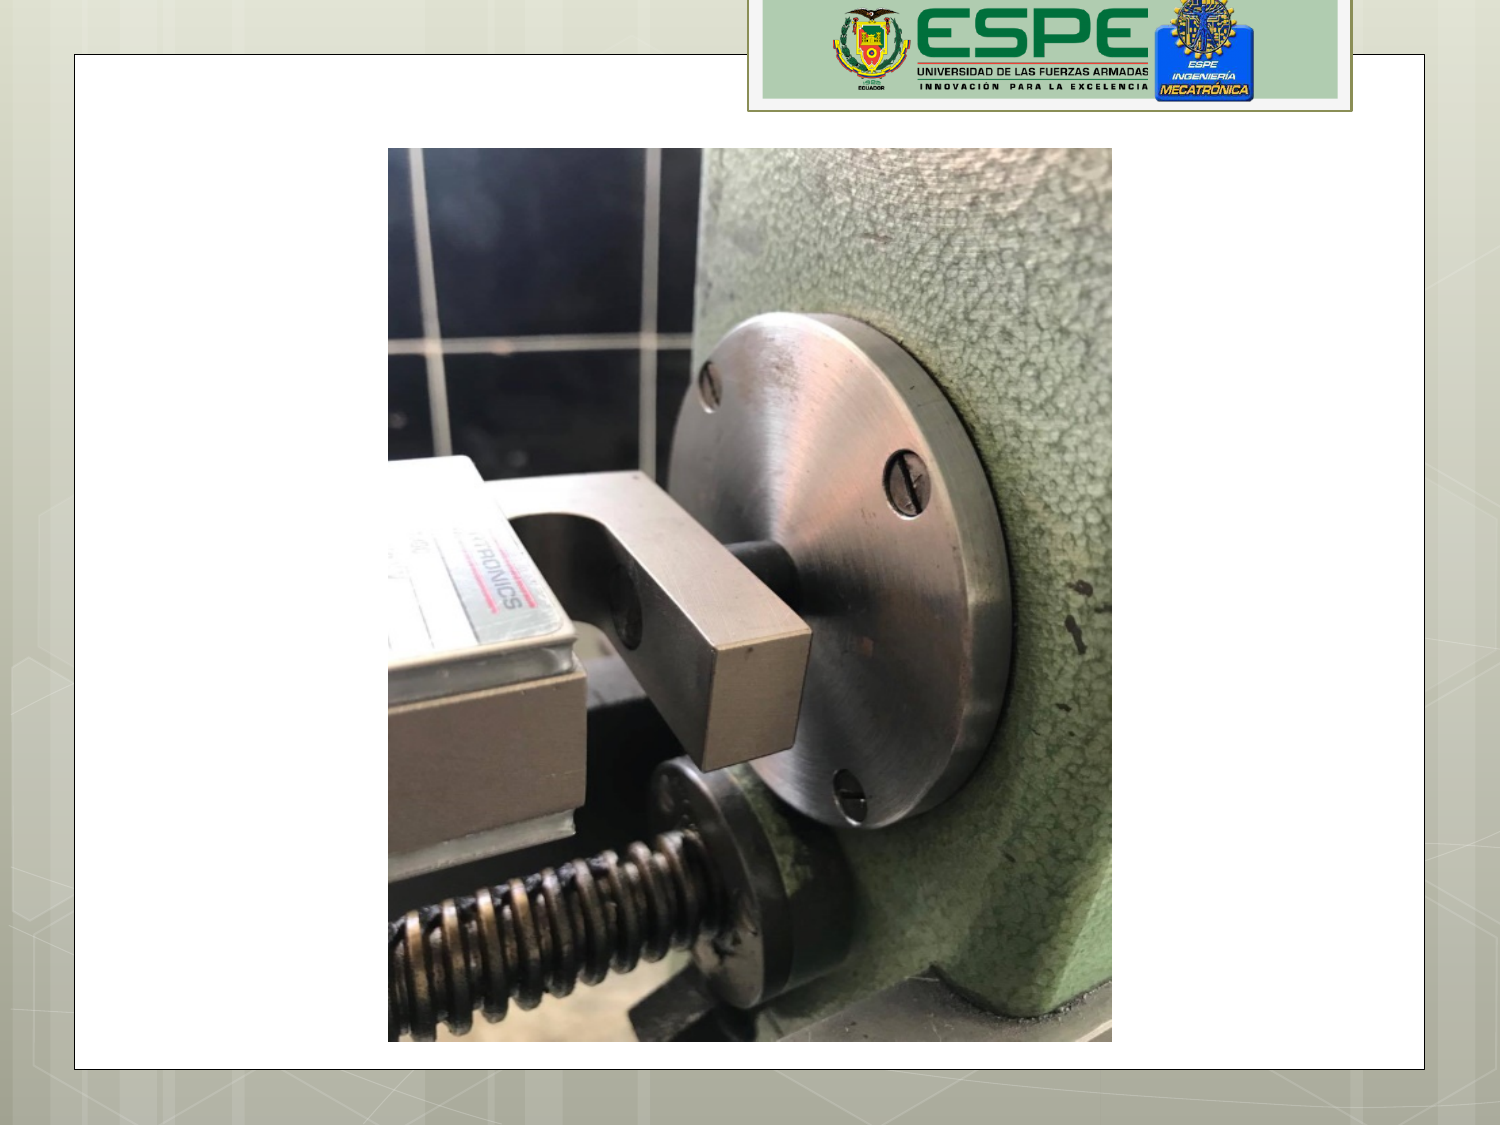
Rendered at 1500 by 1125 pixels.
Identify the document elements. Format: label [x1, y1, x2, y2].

picture [832, 0, 1259, 102]
picture [388, 148, 1112, 1042]
